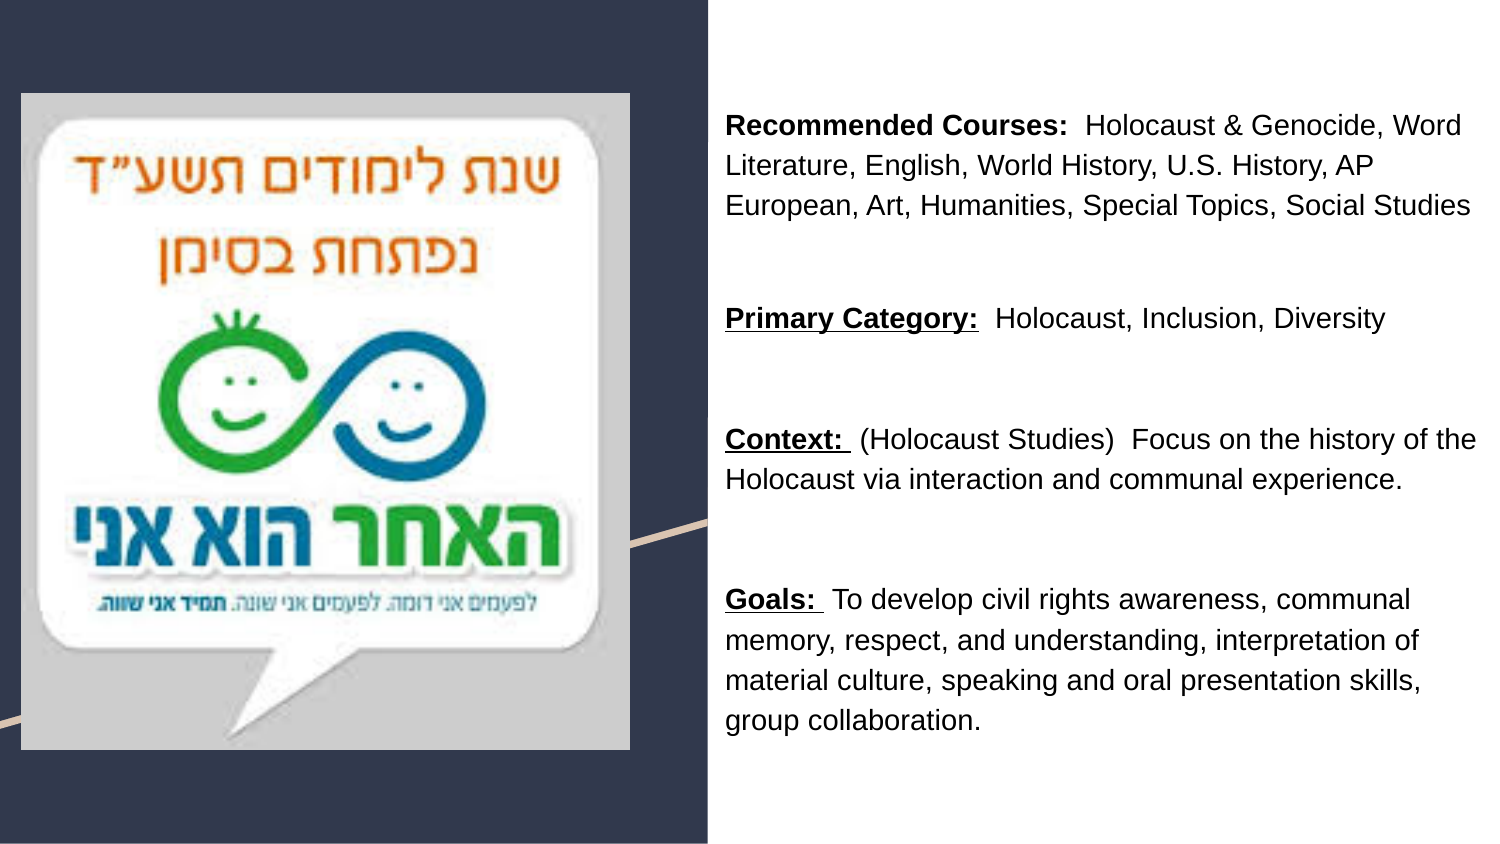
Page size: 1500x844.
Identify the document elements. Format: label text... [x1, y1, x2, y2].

picture [20, 93, 630, 750]
list Recommended Courses: Holocaust & Genocide, Word Literature, English, World History, U.S. History, AP European, Art, Humanities, Special Topics, Social Studies Primary Category: Holocaust, Inclusion, Diversity Context: (Holocaust Studies) Focus on the history of the Holocaust via interaction and communal experience. Goals: To develop civil rights awareness, communal memory, respect, and understanding, interpretation of material culture, speaking and oral presentation skills, group collaboration. [710, 85, 1500, 758]
